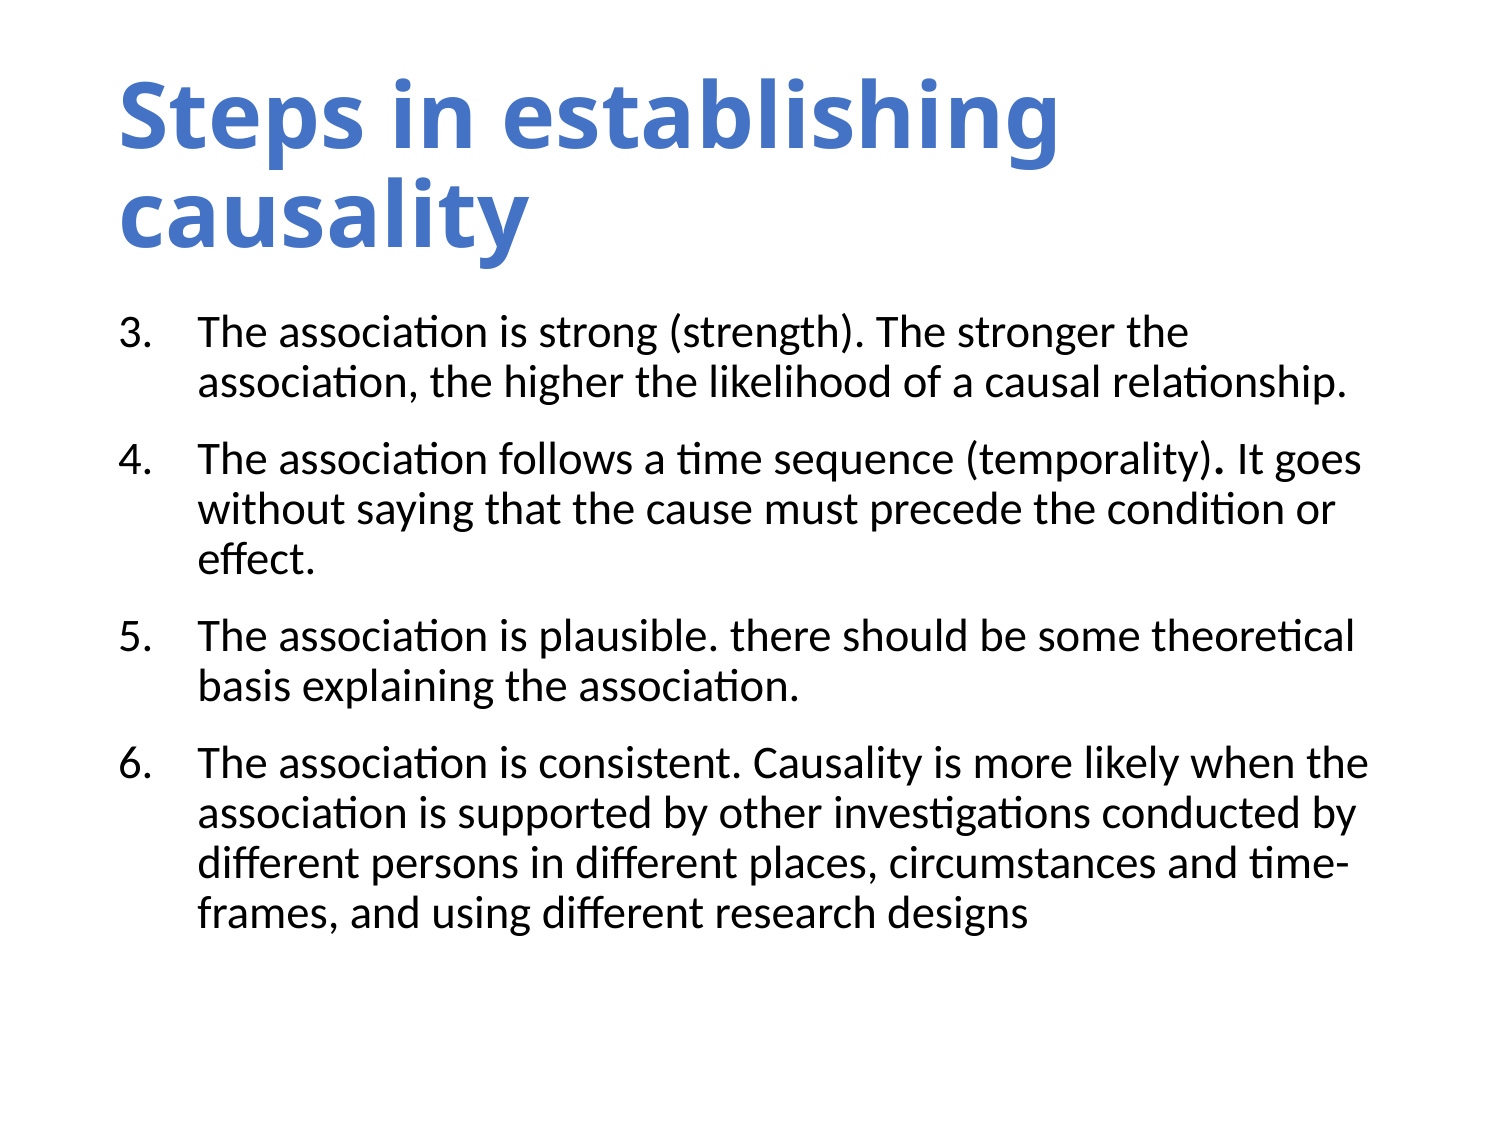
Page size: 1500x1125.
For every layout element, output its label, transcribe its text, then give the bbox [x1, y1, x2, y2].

title Steps in establishing causality [103, 59, 1397, 278]
list The association is strong (strength). The stronger the association, the higher the likelihood of a causal relationship. The association follows a time sequence (temporality). It goes without saying that the cause must precede the condition or effect. The association is plausible. there should be some theoretical basis explaining the association. The association is consistent. Causality is more likely when the association is supported by other investigations conducted by different persons in different places, circumstances and time-frames, and using different research designs [103, 299, 1397, 1014]
